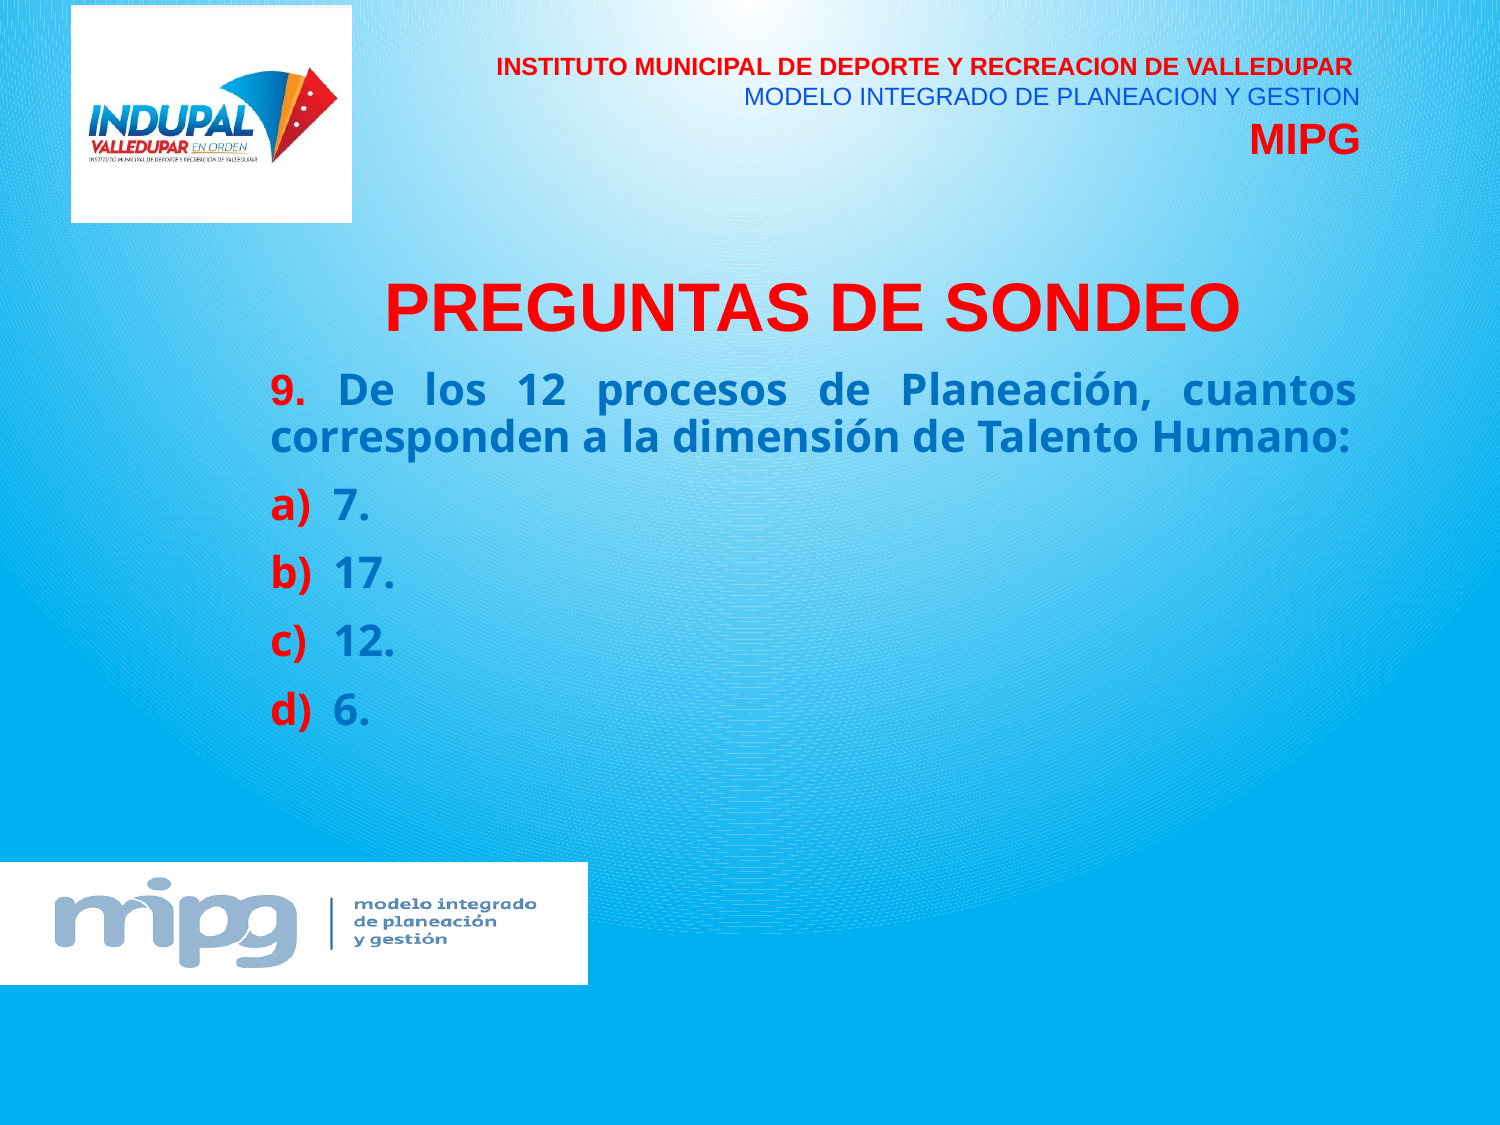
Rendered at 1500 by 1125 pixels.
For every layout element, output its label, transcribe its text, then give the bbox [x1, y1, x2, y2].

picture [0, 862, 587, 984]
text_box INSTITUTO MUNICIPAL DE DEPORTE Y RECREACION DE VALLEDUPAR MODELO INTEGRADO DE PLANEACION Y GESTION MIPG [352, 37, 1373, 169]
subtitle PREGUNTAS DE SONDEO 9. De los 12 procesos de Planeación, cuantos corresponden a la dimensión de Talento Humano: 7. 17. 12. 6. [255, 265, 1373, 924]
picture [71, 5, 352, 223]
